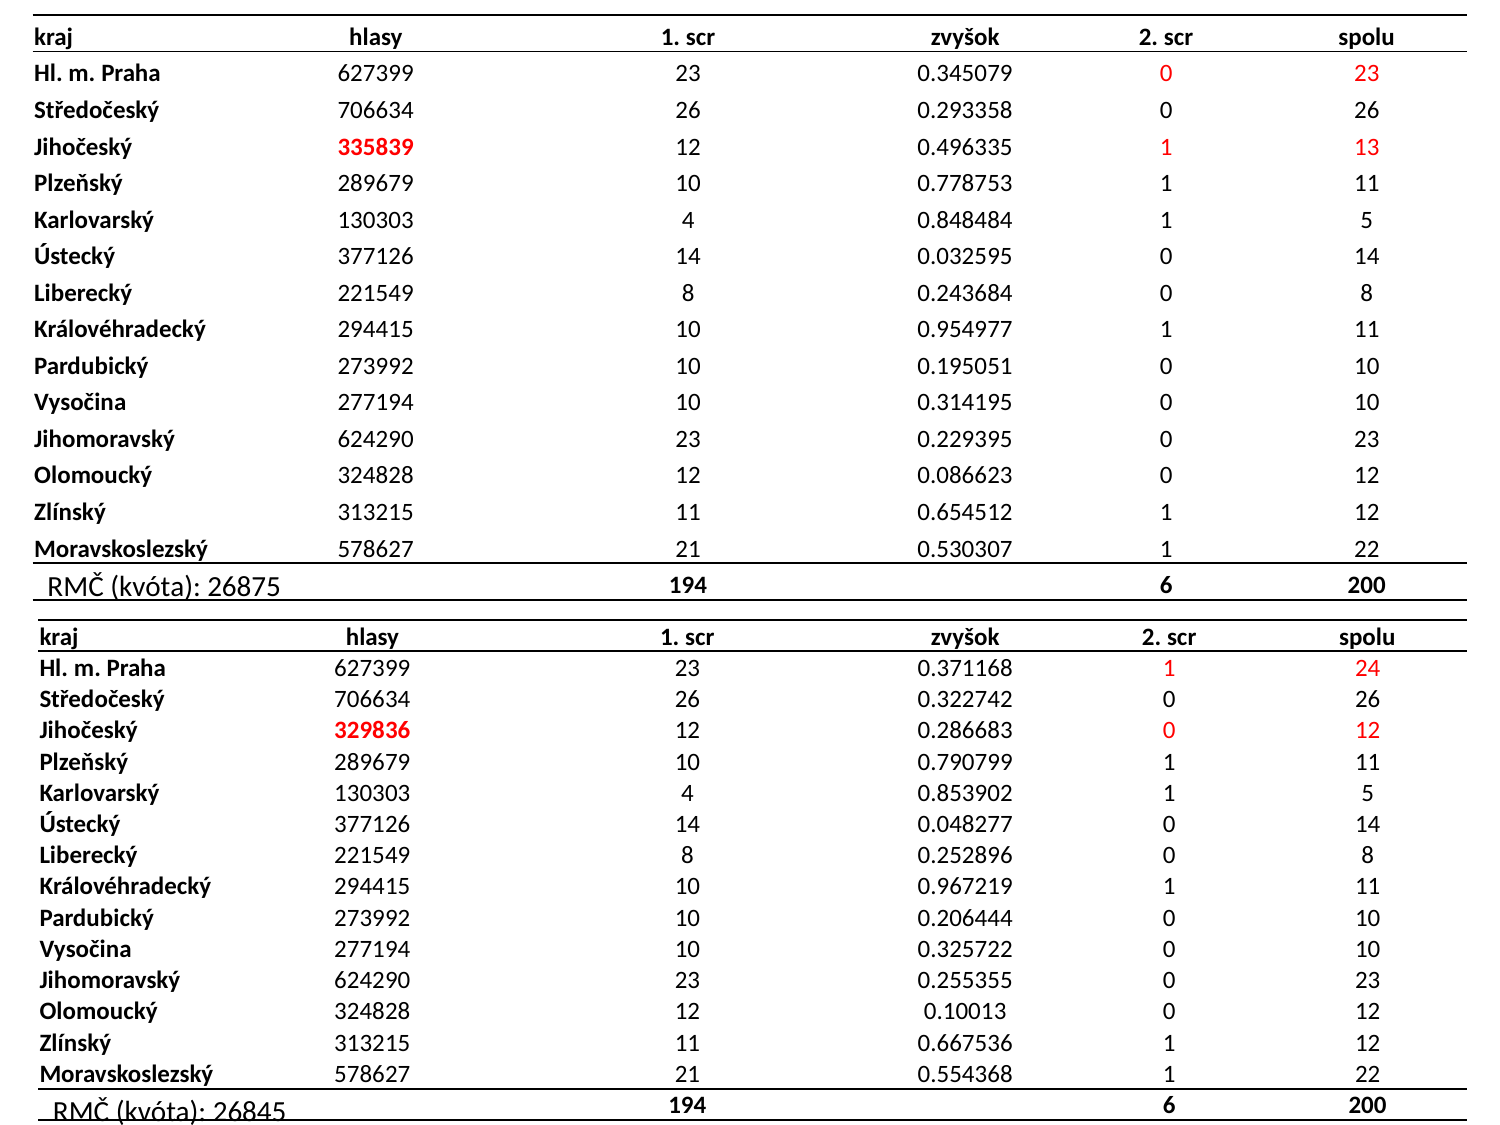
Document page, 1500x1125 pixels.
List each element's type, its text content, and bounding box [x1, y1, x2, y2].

table_cell Hl. m. Praha [38, 652, 230, 683]
table_cell 21 [514, 1057, 860, 1088]
table_cell 26 [511, 88, 865, 125]
table_cell 0.853902 [860, 776, 1070, 807]
table_cell 200 [1268, 1090, 1467, 1119]
table_cell 4 [511, 198, 865, 234]
table_cell Středočeský [38, 683, 230, 714]
table_cell 23 [514, 964, 860, 995]
table_cell Jihomoravský [38, 964, 230, 995]
table_cell 10 [1268, 901, 1467, 932]
table_cell 0 [1066, 454, 1266, 490]
table_cell 0.252896 [860, 839, 1070, 870]
table_cell 335839 [240, 125, 511, 161]
table_header spolu [1268, 621, 1467, 650]
table_cell 10 [1266, 344, 1467, 381]
table_cell [309, 564, 511, 599]
table_cell 22 [1268, 1057, 1467, 1088]
table_cell 0.286683 [860, 714, 1070, 745]
table_header kraj [38, 621, 230, 650]
table_cell 0.322742 [860, 683, 1070, 714]
table_cell 10 [511, 344, 865, 381]
table_cell 221549 [230, 839, 514, 870]
table_cell 1 [1070, 745, 1268, 776]
table_cell 289679 [240, 161, 511, 198]
table_cell 1 [1066, 527, 1266, 562]
table_cell 10 [514, 901, 860, 932]
table_cell 11 [514, 1026, 860, 1057]
table_cell 26 [1268, 683, 1467, 714]
table_cell Vysočina [33, 381, 240, 417]
table_cell 0.032595 [865, 234, 1066, 271]
table_cell Moravskoslezský [38, 1057, 230, 1084]
table_cell 1 [1066, 490, 1266, 527]
table_cell Jihočeský [38, 714, 230, 745]
table_cell Ústecký [38, 807, 230, 839]
text_box RMČ (kvóta): 26845 [38, 1084, 314, 1125]
table_cell 0 [1066, 381, 1266, 417]
table_cell 23 [514, 652, 860, 683]
table_cell 0.255355 [860, 964, 1070, 995]
table_cell 0 [1070, 901, 1268, 932]
table_cell 0.206444 [860, 901, 1070, 932]
table_cell 1 [1066, 198, 1266, 234]
table_cell 0.496335 [865, 125, 1066, 161]
table_cell 324828 [240, 454, 511, 490]
table_cell 10 [514, 932, 860, 964]
table_cell 578627 [240, 527, 511, 562]
table_cell 23 [511, 52, 865, 88]
table_cell 1 [1066, 161, 1266, 198]
table_cell 313215 [230, 1026, 514, 1057]
table_cell 0.778753 [865, 161, 1066, 198]
table_cell 0 [1070, 839, 1268, 870]
table_cell 11 [1268, 745, 1467, 776]
table_cell 0.048277 [860, 807, 1070, 839]
table_cell Karlovarský [38, 776, 230, 807]
table_cell Liberecký [38, 839, 230, 870]
table_cell 24 [1268, 652, 1467, 683]
table_cell 0.345079 [865, 52, 1066, 88]
table_cell 706634 [230, 683, 514, 714]
table_cell 0.10013 [860, 995, 1070, 1026]
table_cell 11 [1268, 870, 1467, 901]
table_cell Olomoucký [33, 454, 240, 490]
table_cell 11 [1266, 161, 1467, 198]
table_header hlasy [240, 16, 511, 51]
table_cell 130303 [230, 776, 514, 807]
table_cell 0.229395 [865, 417, 1066, 454]
table_cell 23 [1266, 417, 1467, 454]
table_cell 0.243684 [865, 271, 1066, 307]
table_cell 12 [1268, 1026, 1467, 1057]
table_cell 273992 [240, 344, 511, 381]
table_cell 0 [1066, 344, 1266, 381]
table_cell Pardubický [33, 344, 240, 381]
table_cell 0.667536 [860, 1026, 1070, 1057]
table_cell Královéhradecký [33, 307, 240, 344]
table_cell 12 [1268, 714, 1467, 745]
table_cell 10 [1268, 932, 1467, 964]
table_cell 329836 [230, 714, 514, 745]
table_cell 624290 [230, 964, 514, 995]
table_cell Ústecký [33, 234, 240, 271]
table_cell Zlínský [33, 490, 240, 527]
table_cell 313215 [240, 490, 511, 527]
table_cell 221549 [240, 271, 511, 307]
table_cell 14 [514, 807, 860, 839]
table_header 2. scr [1066, 16, 1266, 51]
table_cell 294415 [230, 870, 514, 901]
table_cell 1 [1070, 652, 1268, 683]
table_cell 0 [1066, 88, 1266, 125]
table_cell 5 [1266, 198, 1467, 234]
table_cell 12 [1266, 490, 1467, 527]
table_cell Vysočina [38, 932, 230, 964]
table_cell 8 [1268, 839, 1467, 870]
table_cell 578627 [230, 1057, 514, 1088]
table_cell Karlovarský [33, 198, 240, 234]
table_cell 0.954977 [865, 307, 1066, 344]
table_cell 324828 [230, 995, 514, 1026]
table_cell Pardubický [38, 901, 230, 932]
table_cell Moravskoslezský [33, 527, 240, 559]
text_box RMČ (kvóta): 26875 [32, 559, 309, 610]
table_cell 0 [1066, 271, 1266, 307]
table_header zvyšok [865, 16, 1066, 51]
table_cell 0.848484 [865, 198, 1066, 234]
table_cell 289679 [230, 745, 514, 776]
table_cell Středočeský [33, 88, 240, 125]
table_cell 294415 [240, 307, 511, 344]
table_header 1. scr [511, 16, 865, 51]
table_cell Jihomoravský [33, 417, 240, 454]
table_cell 23 [1268, 964, 1467, 995]
table_cell 277194 [230, 932, 514, 964]
table_cell 0.314195 [865, 381, 1066, 417]
table_cell 10 [511, 307, 865, 344]
table_cell 0 [1070, 995, 1268, 1026]
table_cell Jihočeský [33, 125, 240, 161]
table_cell 0.325722 [860, 932, 1070, 964]
table_cell 22 [1266, 527, 1467, 562]
table_cell 10 [1266, 381, 1467, 417]
table_cell 0.790799 [860, 745, 1070, 776]
table_cell 1 [1070, 1026, 1268, 1057]
table_cell 0 [1070, 807, 1268, 839]
table_cell 194 [511, 564, 865, 599]
table_cell 12 [511, 125, 865, 161]
table_cell 12 [514, 995, 860, 1026]
table_cell 21 [511, 527, 865, 562]
table_cell 1 [1070, 776, 1268, 807]
table_cell 4 [514, 776, 860, 807]
table_cell 11 [511, 490, 865, 527]
table_cell 0.654512 [865, 490, 1066, 527]
table_header spolu [1266, 16, 1467, 51]
table_cell 5 [1268, 776, 1467, 807]
table_cell Královéhradecký [38, 870, 230, 901]
table_header hlasy [230, 621, 514, 650]
table_cell 627399 [230, 652, 514, 683]
table_cell 11 [1266, 307, 1467, 344]
table_cell [865, 564, 1066, 599]
table_cell 0.371168 [860, 652, 1070, 683]
table_cell 8 [511, 271, 865, 307]
table_cell 277194 [240, 381, 511, 417]
table_cell 0 [1066, 417, 1266, 454]
table_header kraj [33, 16, 240, 51]
table_cell 12 [511, 454, 865, 490]
table_cell 10 [514, 870, 860, 901]
table_cell Liberecký [33, 271, 240, 307]
table_cell 0 [1070, 964, 1268, 995]
table_cell 0 [1066, 52, 1266, 88]
table_cell 14 [1266, 234, 1467, 271]
table_cell 0 [1070, 683, 1268, 714]
table_header 2. scr [1070, 621, 1268, 650]
table_cell 23 [1266, 52, 1467, 88]
table_cell 0.293358 [865, 88, 1066, 125]
table_cell 377126 [230, 807, 514, 839]
table_cell Zlínský [38, 1026, 230, 1057]
table_cell 26 [514, 683, 860, 714]
table_cell 706634 [240, 88, 511, 125]
table_cell 0.530307 [865, 527, 1066, 562]
table_cell 8 [1266, 271, 1467, 307]
table_cell 0.967219 [860, 870, 1070, 901]
table_cell 10 [511, 381, 865, 417]
table_cell 130303 [240, 198, 511, 234]
table_cell Olomoucký [38, 995, 230, 1026]
table_cell 8 [514, 839, 860, 870]
table_cell 1 [1066, 125, 1266, 161]
table_cell 1 [1066, 307, 1266, 344]
table_cell 0 [1070, 932, 1268, 964]
table_cell Plzeňský [38, 745, 230, 776]
table_cell [860, 1090, 1070, 1119]
table_cell 200 [1266, 564, 1467, 599]
table_cell 14 [1268, 807, 1467, 839]
table_cell 273992 [230, 901, 514, 932]
table_cell 13 [1266, 125, 1467, 161]
table_cell Hl. m. Praha [33, 52, 240, 88]
table_cell 1 [1070, 870, 1268, 901]
table_cell 10 [511, 161, 865, 198]
table_cell 0.554368 [860, 1057, 1070, 1088]
table_cell 12 [1268, 995, 1467, 1026]
table_cell 194 [514, 1090, 860, 1119]
table_cell 377126 [240, 234, 511, 271]
table_cell Plzeňský [33, 161, 240, 198]
table_cell 23 [511, 417, 865, 454]
table_cell [314, 1090, 514, 1119]
table_cell 10 [514, 745, 860, 776]
table_cell 0.195051 [865, 344, 1066, 381]
table_cell 0 [1066, 234, 1266, 271]
table_cell 6 [1070, 1090, 1268, 1119]
table_header zvyšok [860, 621, 1070, 650]
table_cell 0 [1070, 714, 1268, 745]
table_cell 0.086623 [865, 454, 1066, 490]
table_cell 26 [1266, 88, 1467, 125]
table_cell 627399 [240, 52, 511, 88]
table_cell 12 [514, 714, 860, 745]
table_cell 1 [1070, 1057, 1268, 1088]
table_cell 624290 [240, 417, 511, 454]
table_cell 6 [1066, 564, 1266, 599]
table_cell 12 [1266, 454, 1467, 490]
table_header 1. scr [514, 621, 860, 650]
table_cell 14 [511, 234, 865, 271]
